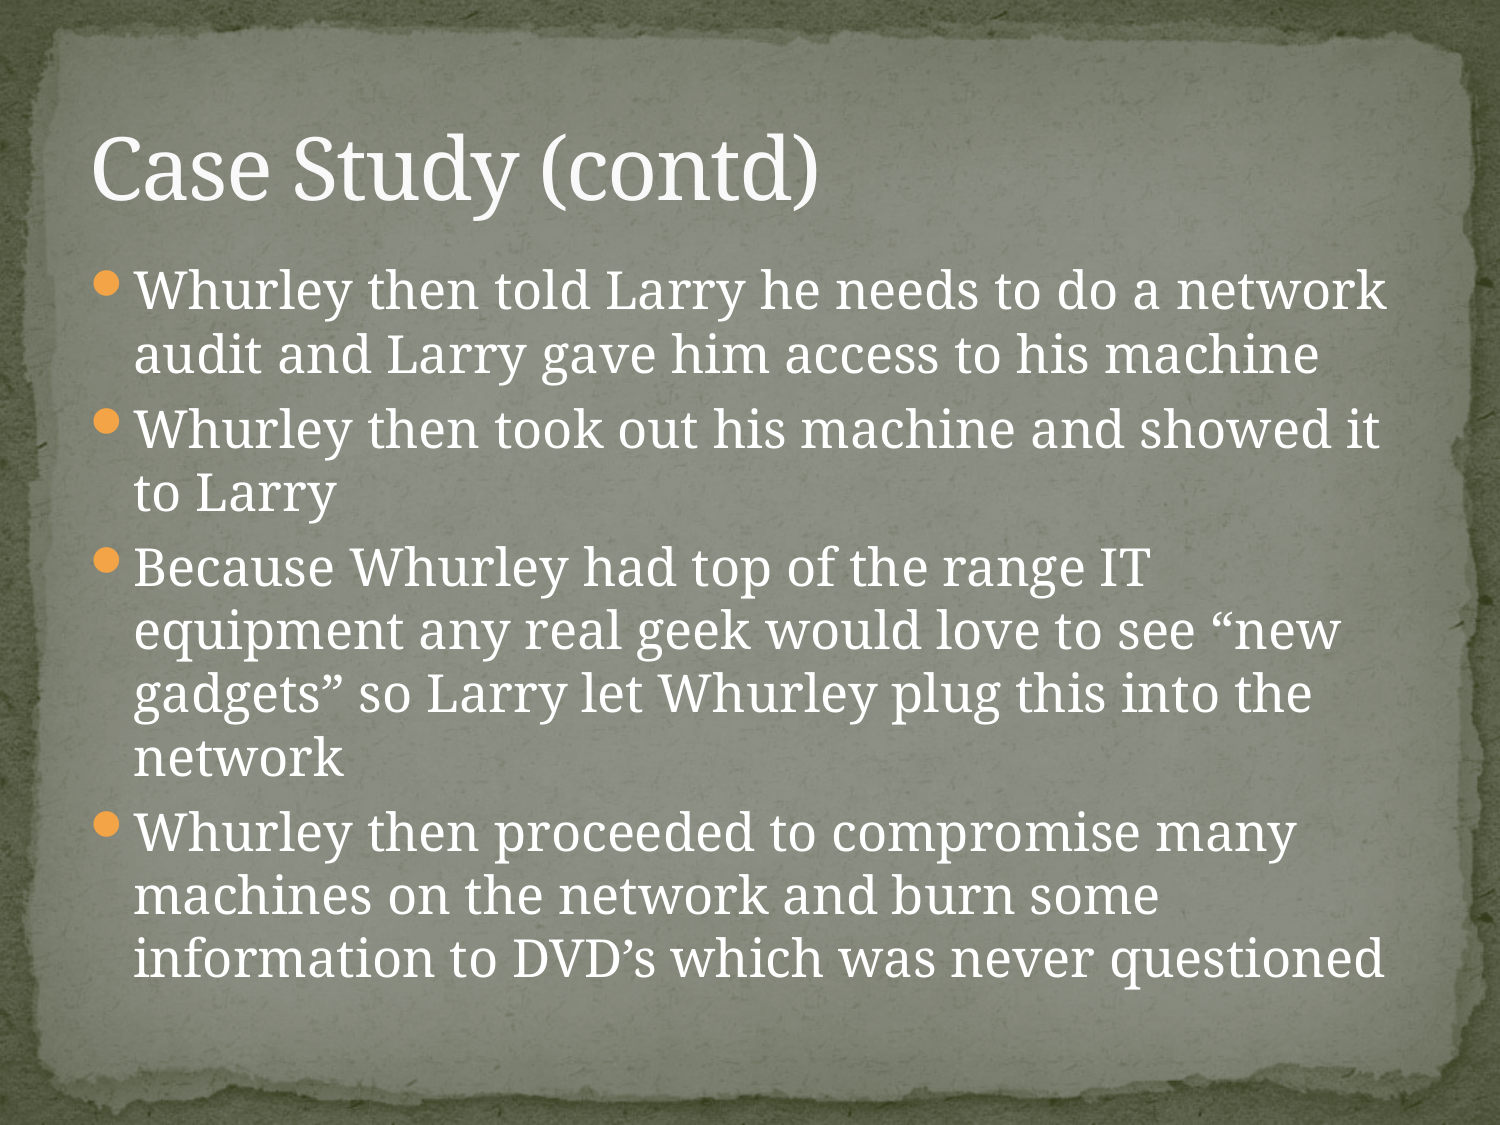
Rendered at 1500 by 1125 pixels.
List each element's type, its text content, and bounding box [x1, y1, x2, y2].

list Whurley then told Larry he needs to do a network audit and Larry gave him access to his machine Whurley then took out his machine and showed it to Larry Because Whurley had top of the range IT equipment any real geek would love to see “new gadgets” so Larry let Whurley plug this into the network Whurley then proceeded to compromise many machines on the network and burn some information to DVD’s which was never questioned [75, 249, 1425, 1000]
title Case Study (contd) [74, 24, 1425, 225]
